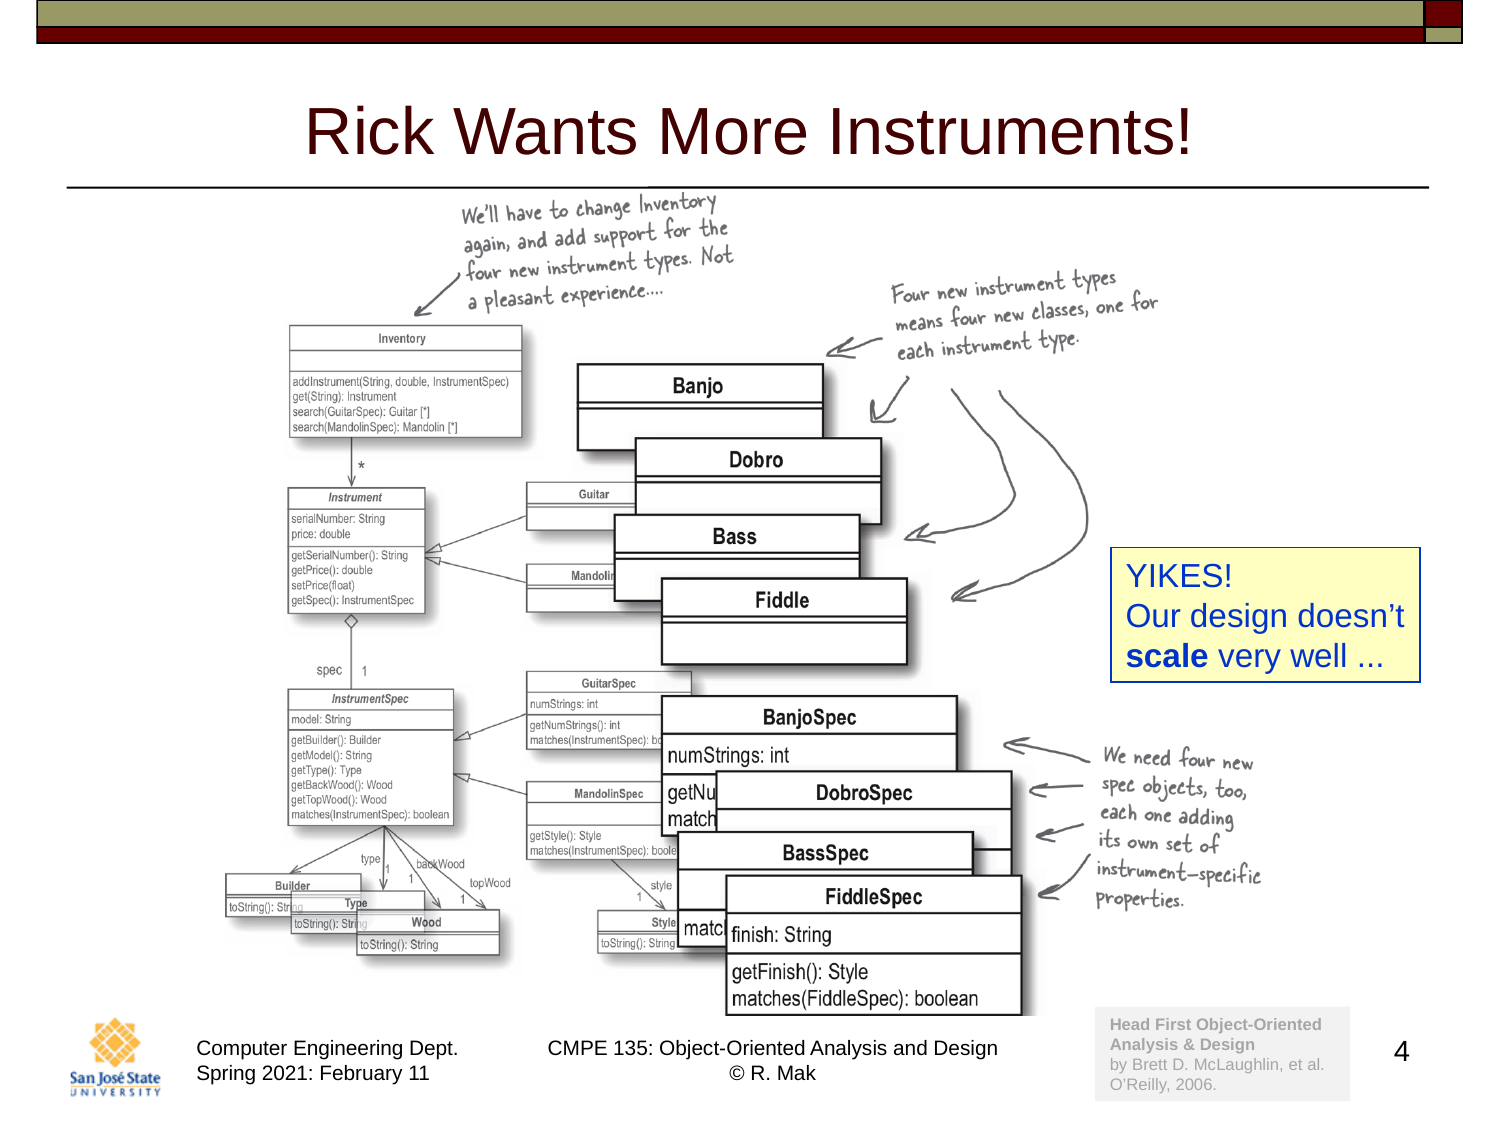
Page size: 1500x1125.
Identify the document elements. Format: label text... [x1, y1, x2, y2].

title Rick Wants More Instruments! [75, 67, 1425, 175]
text_box Head First Object-Oriented Analysis & Design by Brett D. McLaughlin, et al. O’Reilly, 2006. [1095, 1006, 1351, 1102]
picture [60, 1012, 166, 1112]
picture [224, 187, 1276, 1017]
text_box YIKES! Our design doesn’t scale very well ... [1279, 547, 1421, 682]
slide_number 4 [1351, 1025, 1425, 1100]
